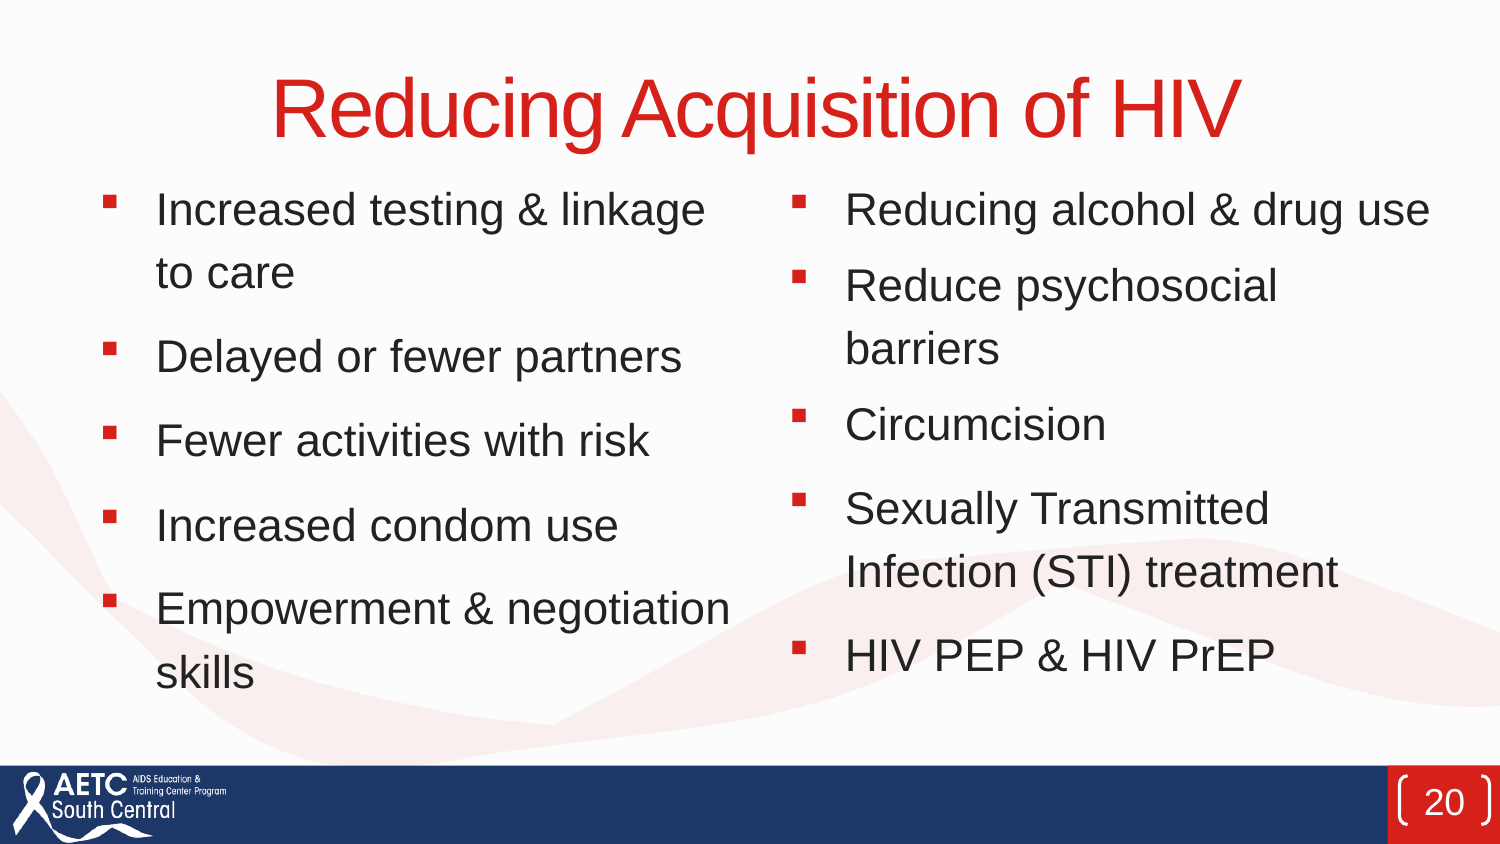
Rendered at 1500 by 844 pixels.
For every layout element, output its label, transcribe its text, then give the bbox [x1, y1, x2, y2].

slide_number 20 [1397, 774, 1492, 827]
picture [12, 770, 227, 844]
list Increased testing & linkage to care Delayed or fewer partners Fewer activities with risk Increased condom use Empowerment & negotiation skills [75, 164, 763, 710]
title Reducing Acquisition of HIV [75, 33, 1440, 175]
list Reducing alcohol & drug use Reduce psychosocial barriers Circumcision Sexually Transmitted Infection (STI) treatment HIV PEP & HIV PrEP [773, 164, 1450, 710]
